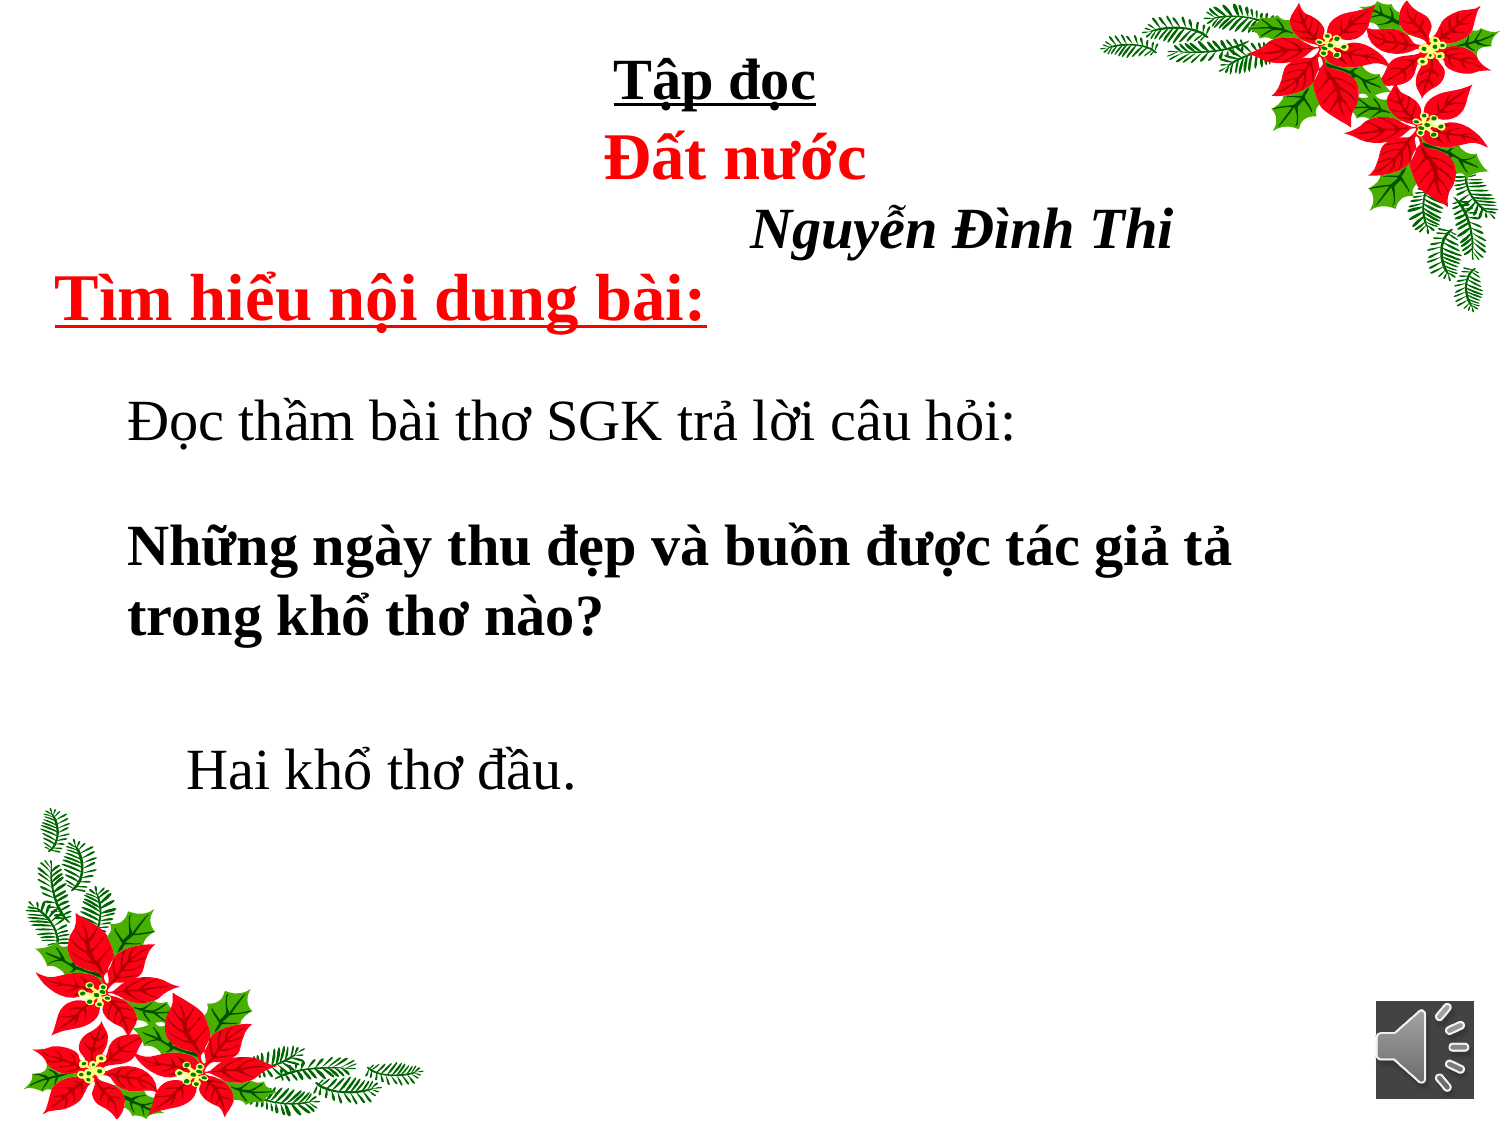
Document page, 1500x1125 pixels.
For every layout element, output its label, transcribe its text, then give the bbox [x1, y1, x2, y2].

text_box Đọc thầm bài thơ SGK trả lời câu hỏi: [112, 375, 1138, 460]
text_box Nguyễn Đình Thi [735, 182, 1138, 267]
text_box Tập đọc [536, 33, 893, 119]
picture [1374, 999, 1476, 1101]
text_box Những ngày thu đẹp và buồn được tác giả tả trong khổ thơ nào? [112, 499, 1388, 655]
picture [1143, 0, 1457, 357]
text_box Hai khổ thơ đầu. [171, 723, 1397, 809]
picture [67, 763, 381, 1125]
text_box Tìm hiểu nội dung bài: [40, 246, 738, 342]
text_box Đất nước [557, 105, 914, 200]
